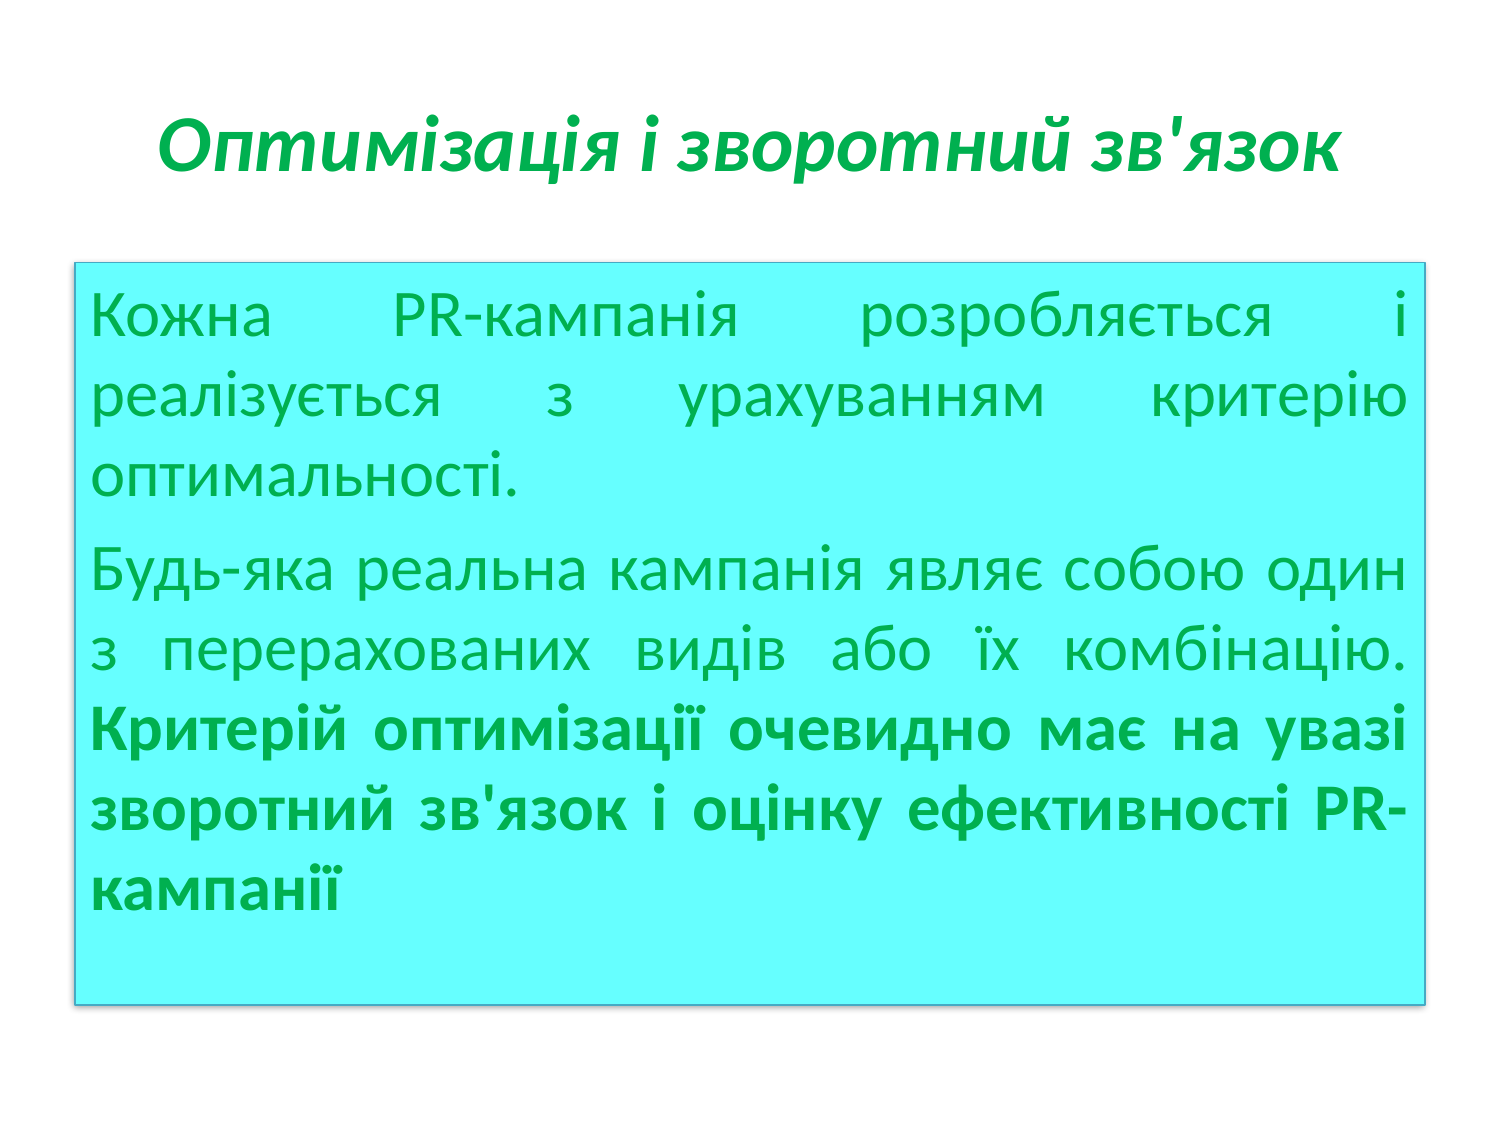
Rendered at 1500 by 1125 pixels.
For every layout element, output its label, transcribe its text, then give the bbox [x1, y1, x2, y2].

list Кожна PR-кампанія розробляється і реалізується з урахуванням критерію оптимальності. Будь-яка реальна кампанія являє собою один з перерахованих видів або їх комбінацію. Критерій оптимізації очевидно має на увазі зворотний зв'язок і оцінку ефективності PR-кампанії [74, 262, 1426, 1006]
title Оптимізація і зворотний зв'язок [75, 45, 1425, 233]
